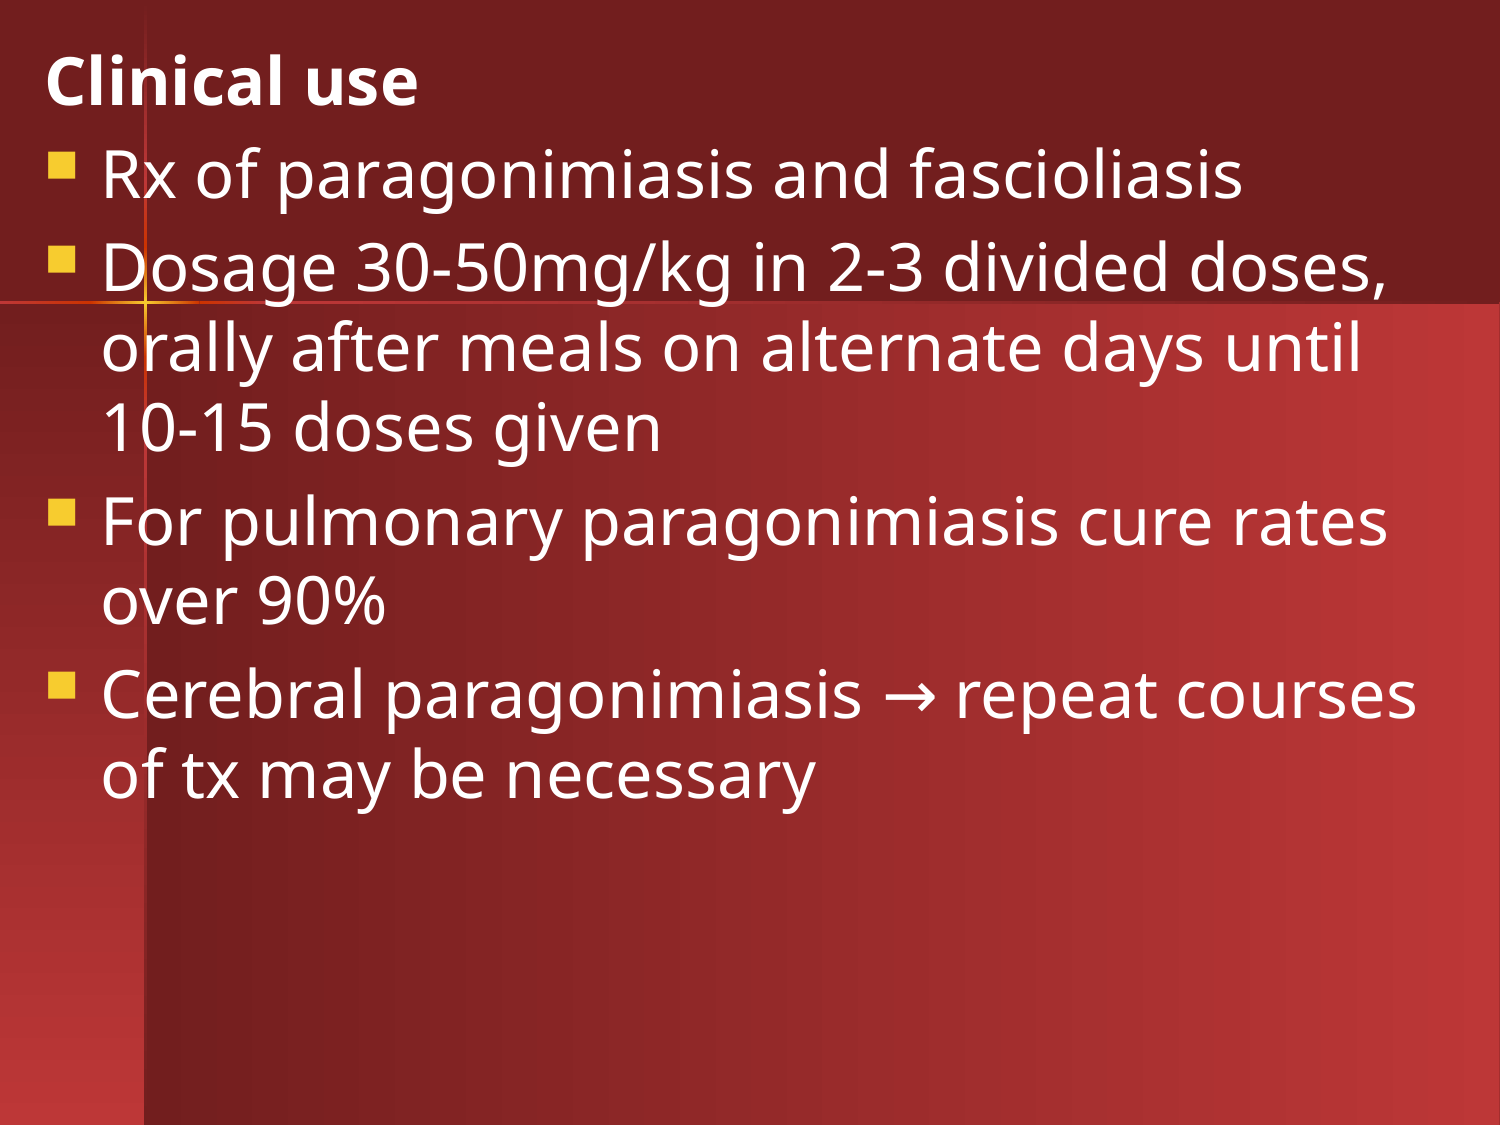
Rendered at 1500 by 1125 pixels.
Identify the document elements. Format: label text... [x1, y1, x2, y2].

list Clinical use Rx of paragonimiasis and fascioliasis Dosage 30-50mg/kg in 2-3 divided doses, orally after meals on alternate days until 10-15 doses given For pulmonary paragonimiasis cure rates over 90% Cerebral paragonimiasis → repeat courses of tx may be necessary [29, 30, 1471, 1095]
